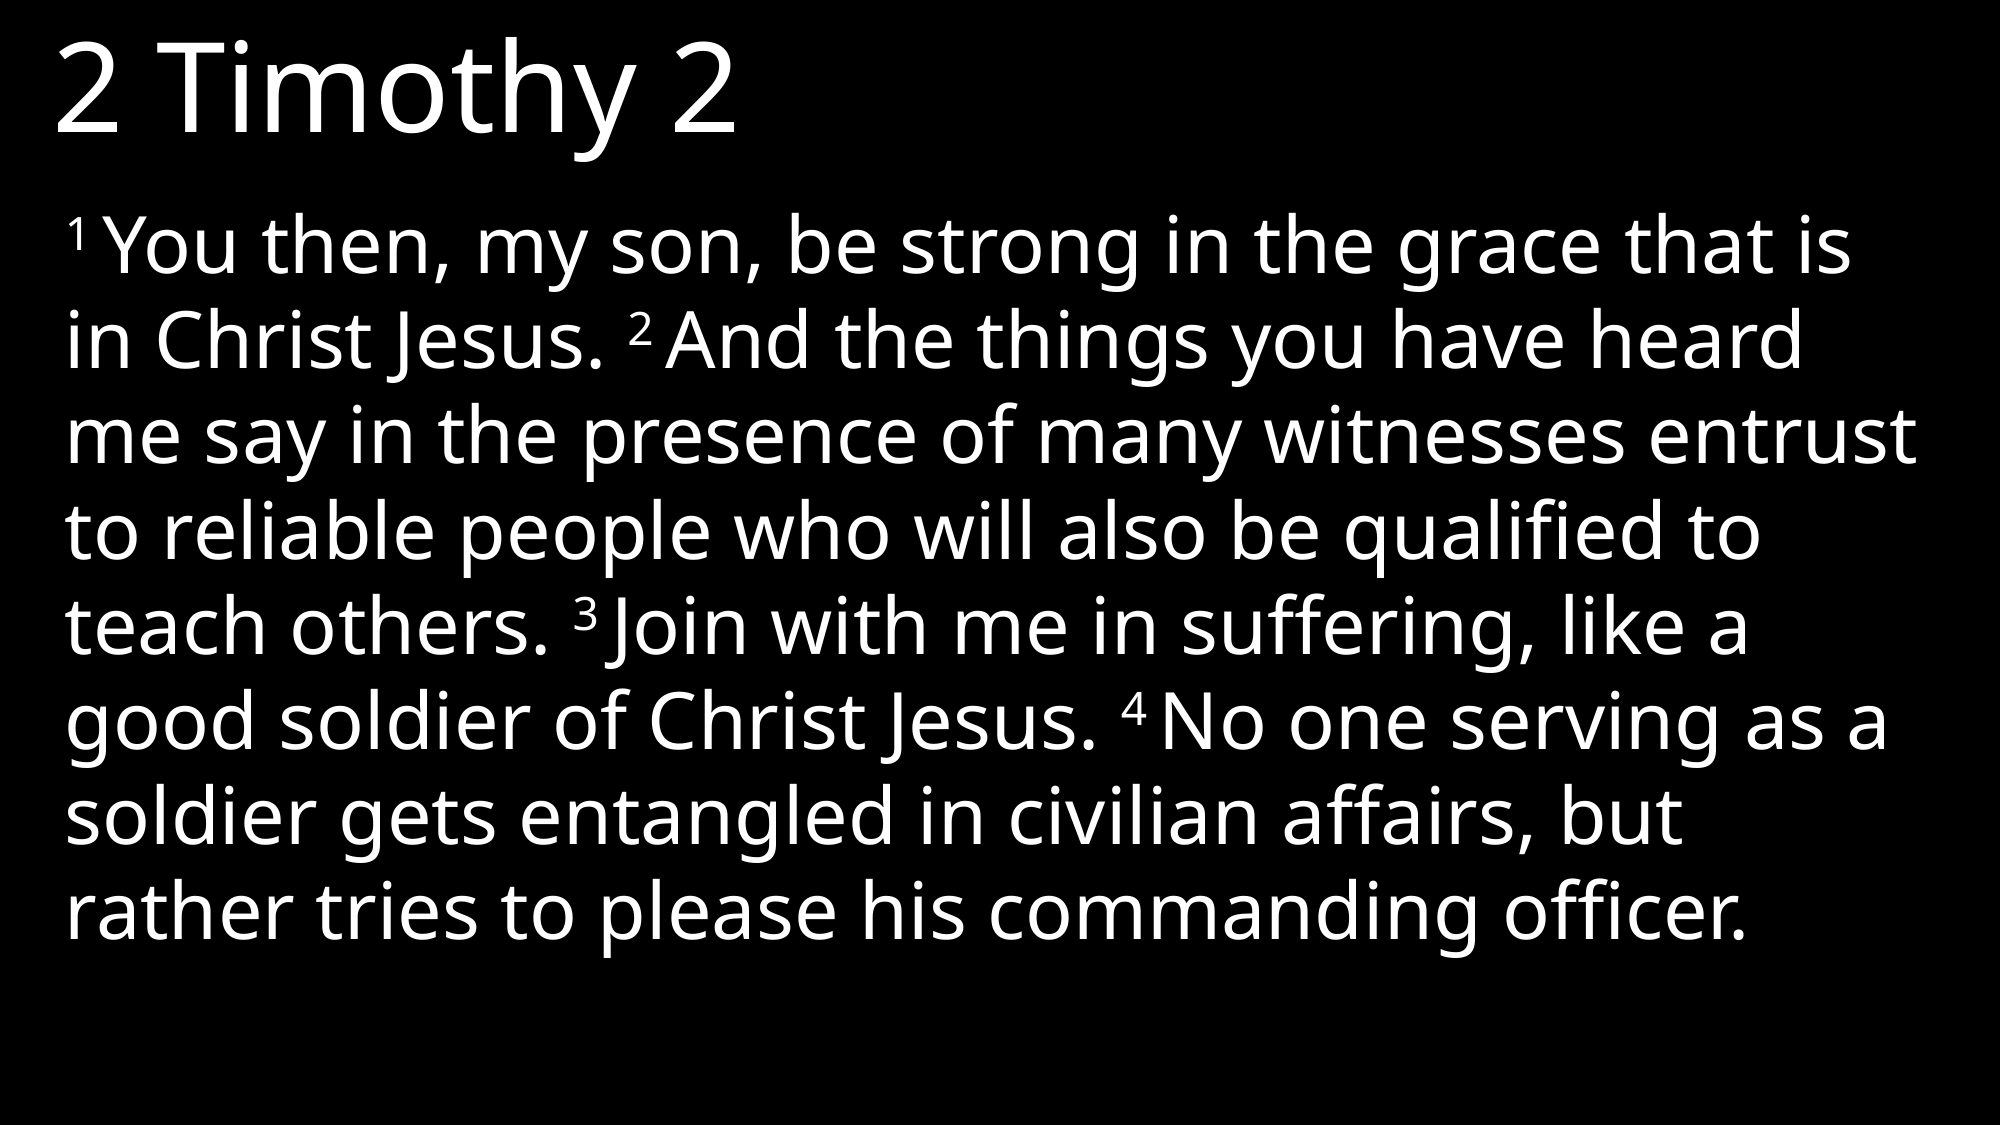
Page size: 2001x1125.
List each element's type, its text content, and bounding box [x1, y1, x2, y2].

text_box 1 You then, my son, be strong in the grace that is in Christ Jesus. 2 And the things you have heard me say in the presence of many witnesses entrust to reliable people who will also be qualified to teach others. 3 Join with me in suffering, like a good soldier of Christ Jesus. 4 No one serving as a soldier gets entangled in civilian affairs, but rather tries to please his commanding officer. [49, 187, 1944, 963]
text_box 2 Timothy 2 [37, 0, 1838, 165]
